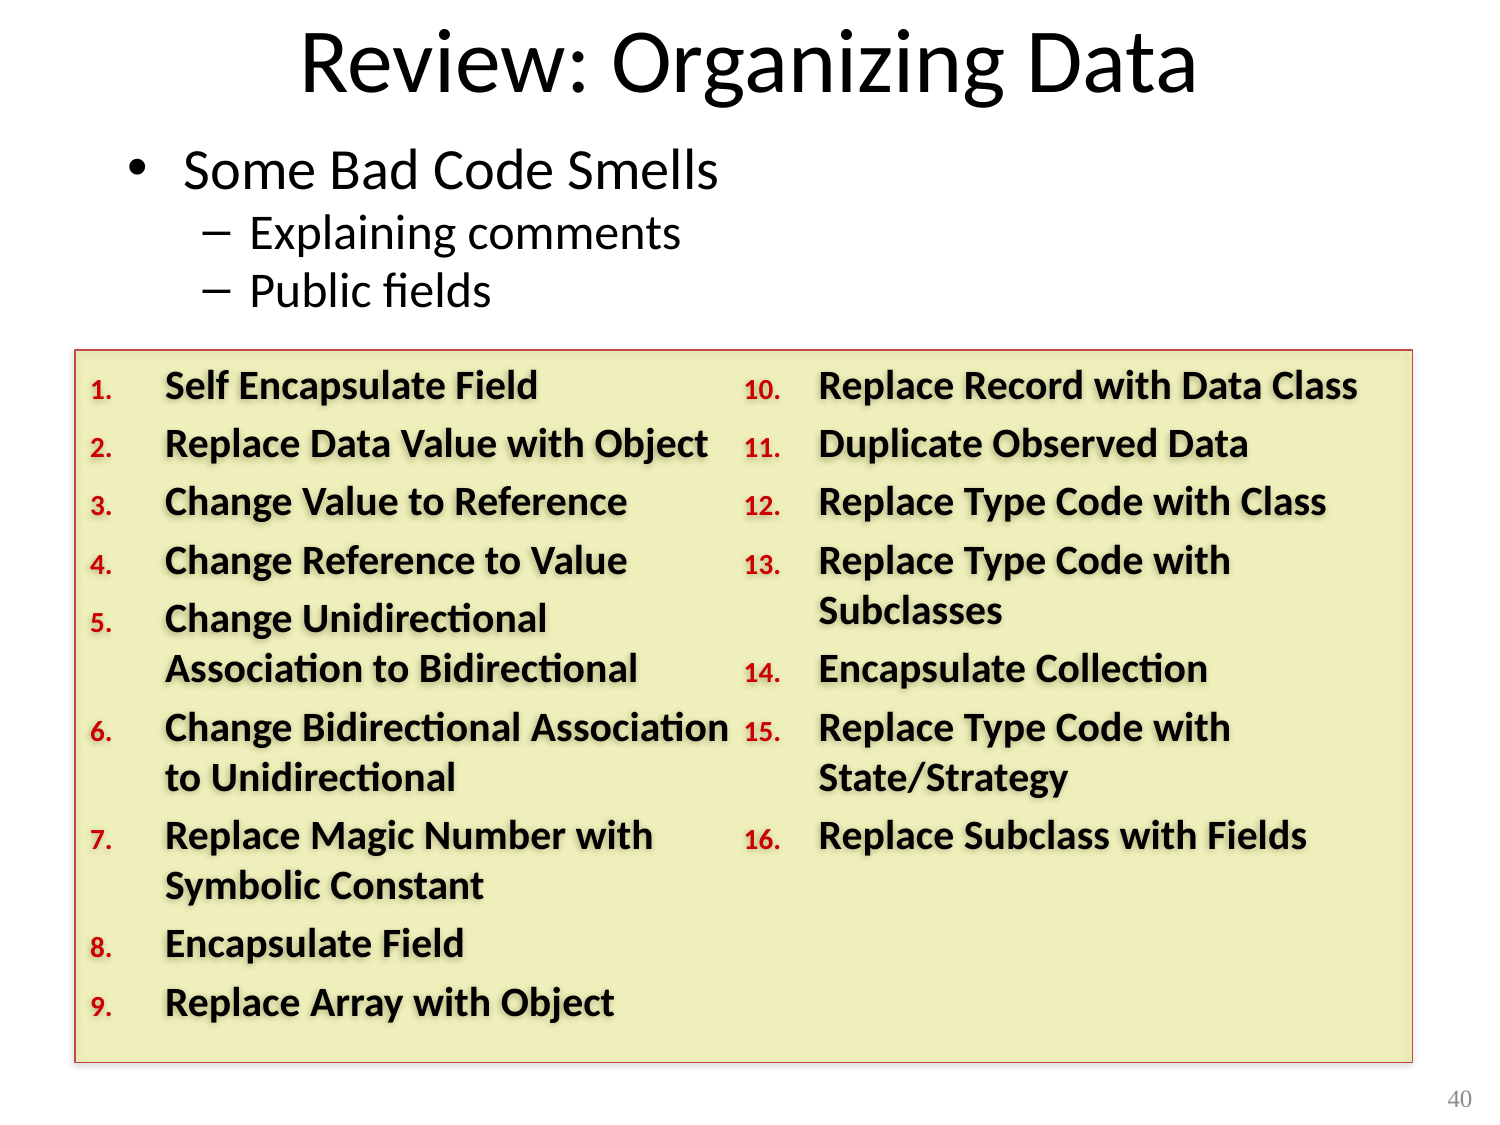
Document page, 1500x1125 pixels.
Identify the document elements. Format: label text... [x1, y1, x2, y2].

text_box Self Encapsulate Field Replace Data Value with Object Change Value to Reference Change Reference to Value Change Unidirectional Association to Bidirectional Change Bidirectional Association to Unidirectional Replace Magic Number with Symbolic Constant Encapsulate Field Replace Array with Object Replace Record with Data Class Duplicate Observed Data Replace Type Code with Class Replace Type Code with Subclasses Encapsulate Collection Replace Type Code with State/Strategy Replace Subclass with Fields [74, 349, 1413, 1063]
title Review: Organizing Data [75, 0, 1425, 150]
list Some Bad Code Smells Explaining comments Public fields [112, 137, 1388, 347]
